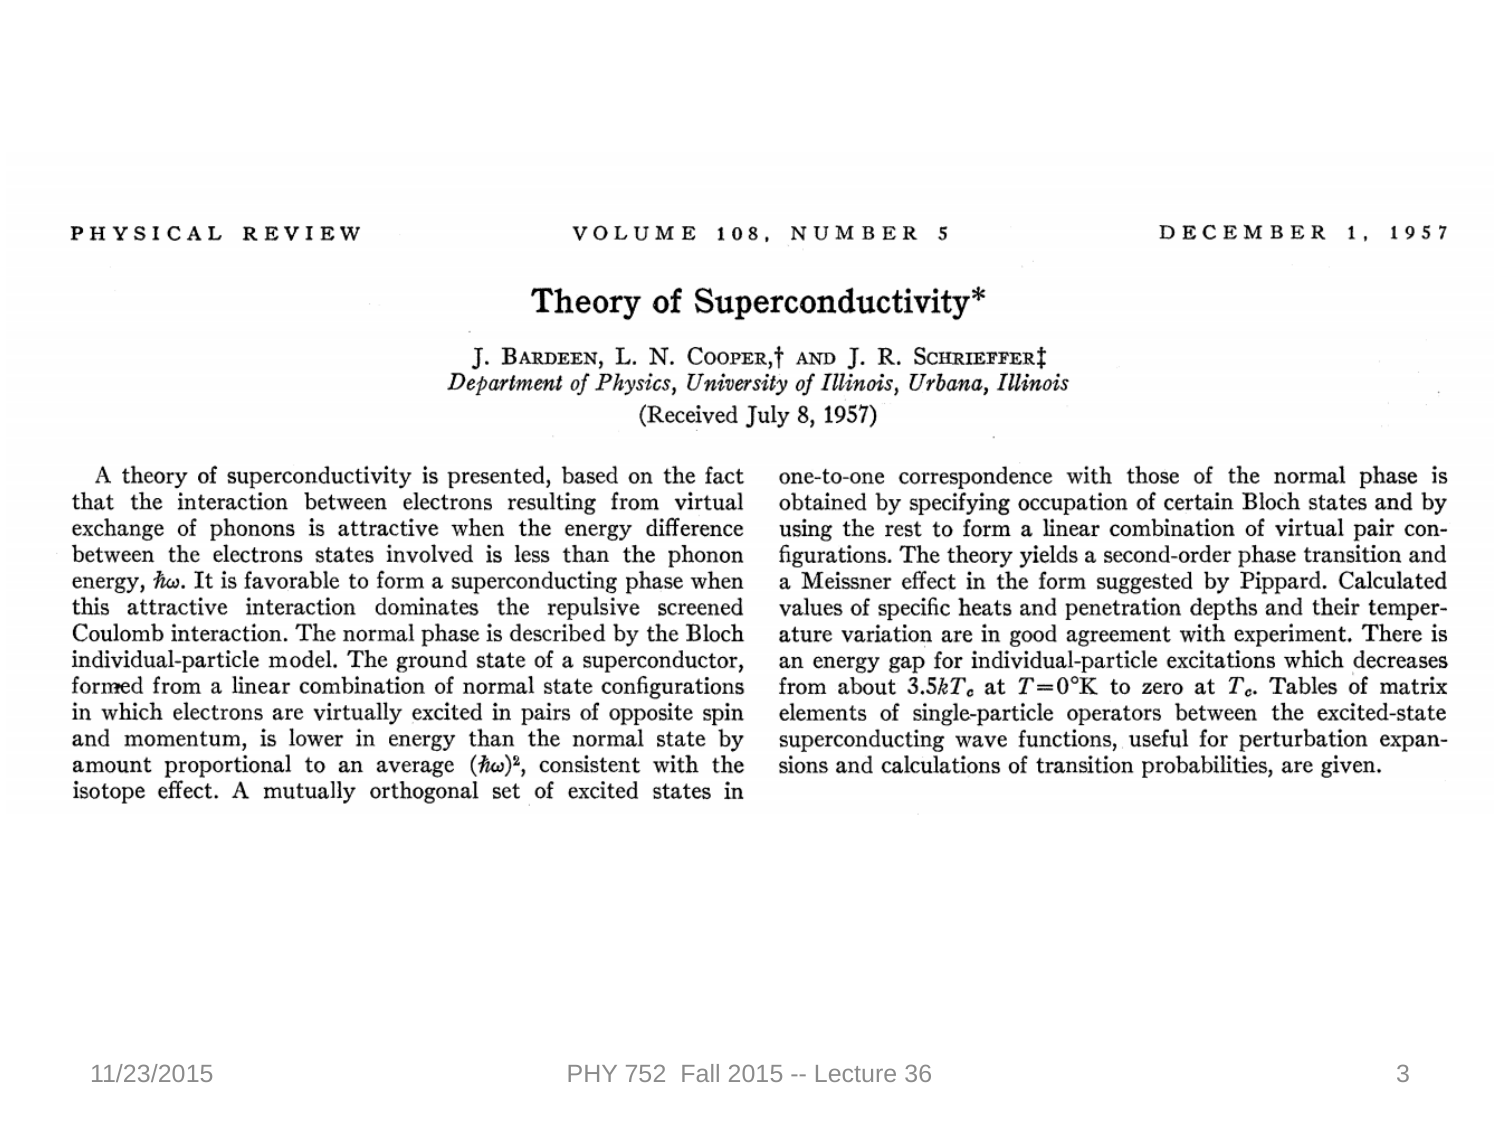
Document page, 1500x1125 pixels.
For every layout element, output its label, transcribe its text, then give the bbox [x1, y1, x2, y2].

slide_number 3 [1074, 1042, 1425, 1103]
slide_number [75, 1042, 425, 1103]
picture [6, 149, 1494, 817]
footer PHY 752 Fall 2015 -- Lecture 36 [512, 1042, 988, 1103]
